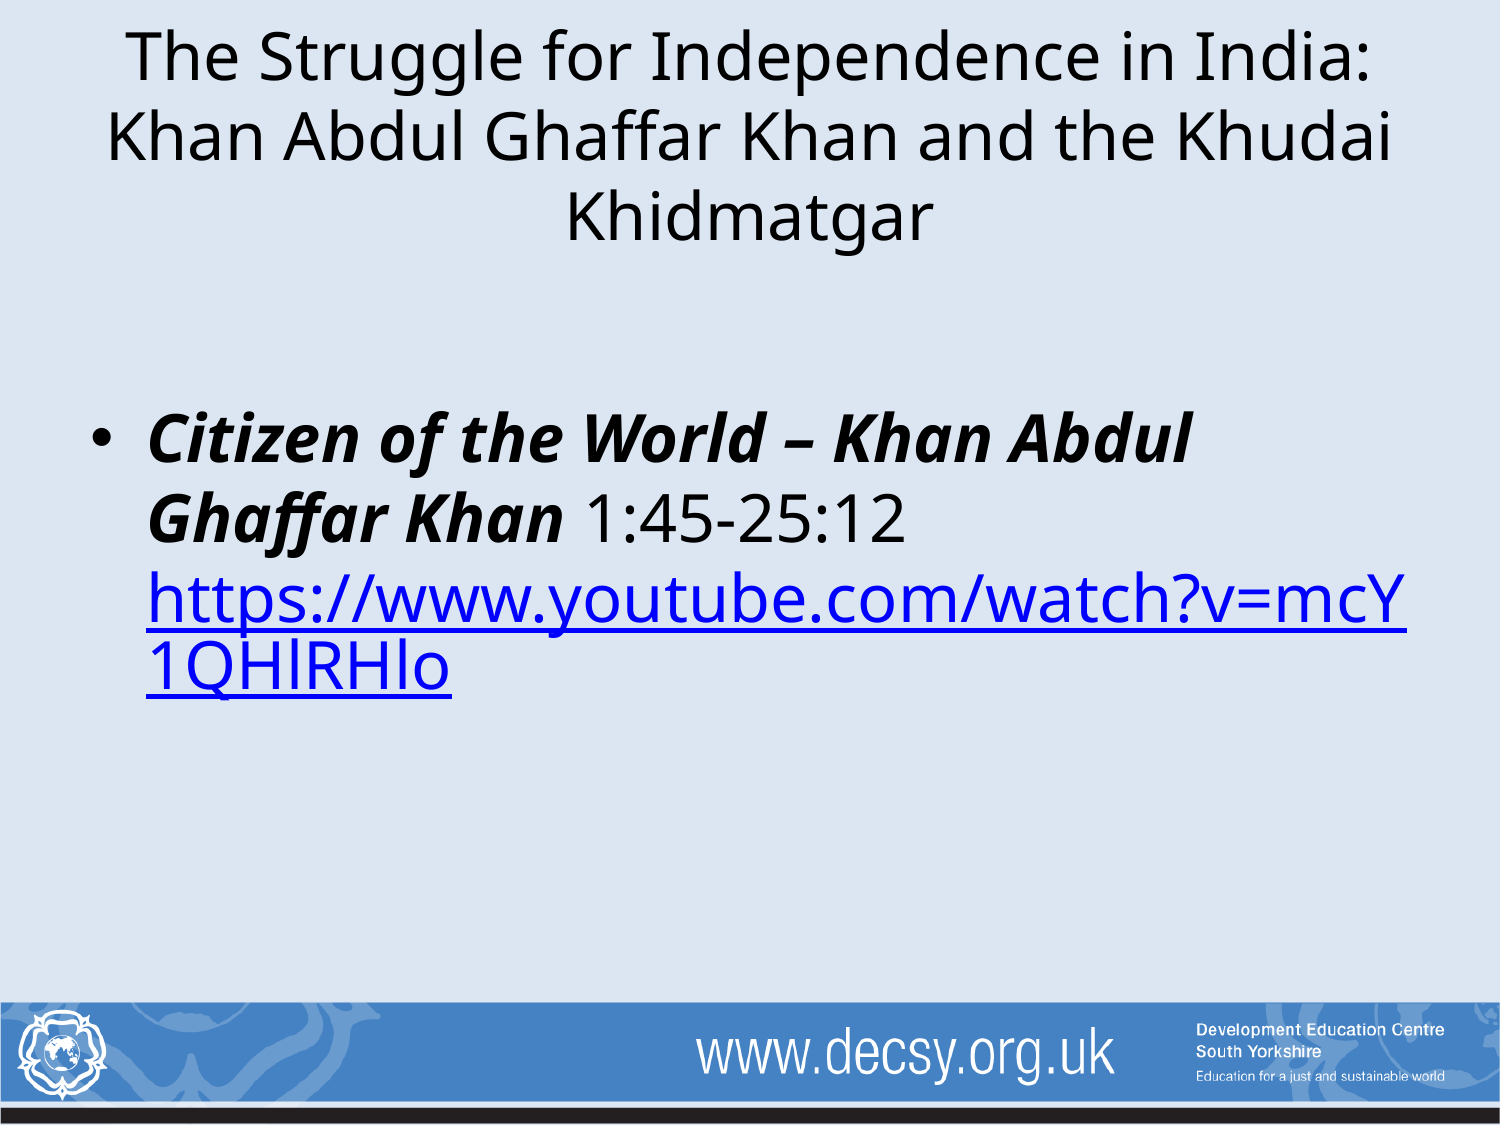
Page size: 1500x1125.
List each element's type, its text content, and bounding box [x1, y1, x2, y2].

list Citizen of the World – Khan Abdul Ghaffar Khan 1:45-25:12 https://www.youtube.com/watch?v=mcY1QHlRHlo [75, 388, 1425, 1005]
title The Struggle for Independence in India: Khan Abdul Ghaffar Khan and the Khudai Khidmatgar [75, 35, 1425, 233]
picture [0, 1002, 1500, 1125]
